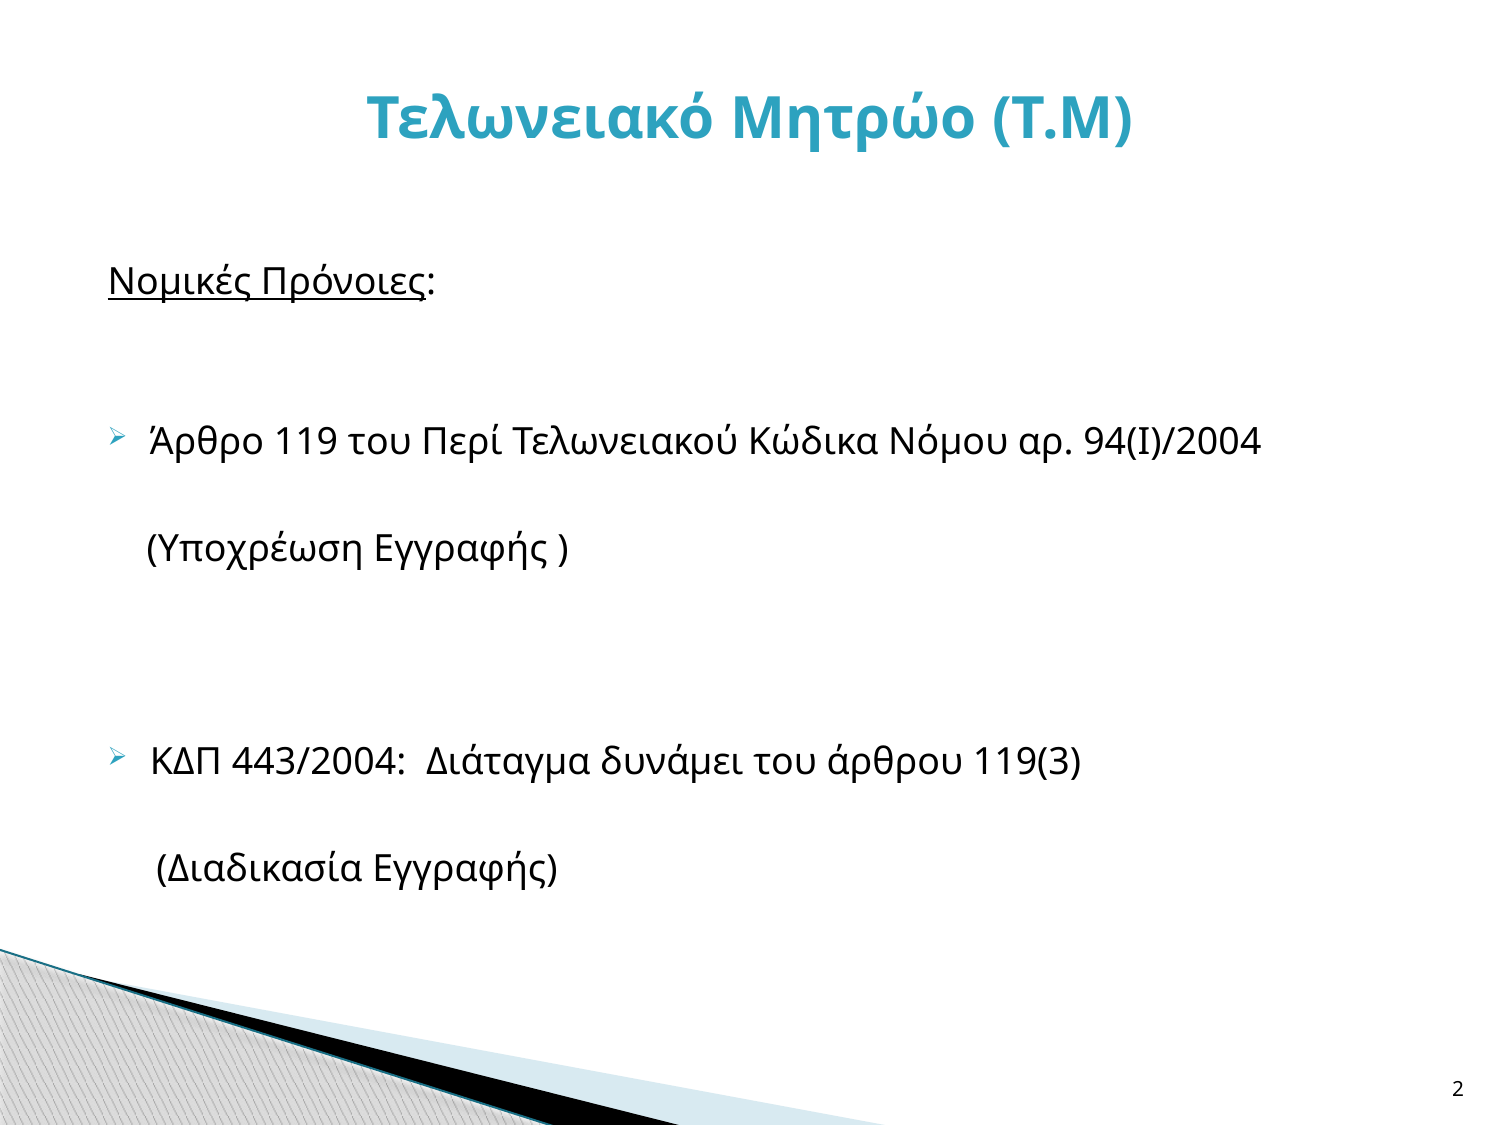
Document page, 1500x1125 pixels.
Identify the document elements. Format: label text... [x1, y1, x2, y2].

slide_number 2 [1418, 1051, 1479, 1112]
list Νομικές Πρόνοιες: Άρθρο 119 του Περί Τελωνειακού Κώδικα Νόμου αρ. 94(Ι)/2004 (Υποχρέωση Εγγραφής ) ΚΔΠ 443/2004: Διάταγμα δυνάμει του άρθρου 119(3) (Διαδικασία Εγγραφής) [75, 196, 1425, 986]
title Τελωνειακό Μητρώο (Τ.Μ) [75, 45, 1425, 185]
